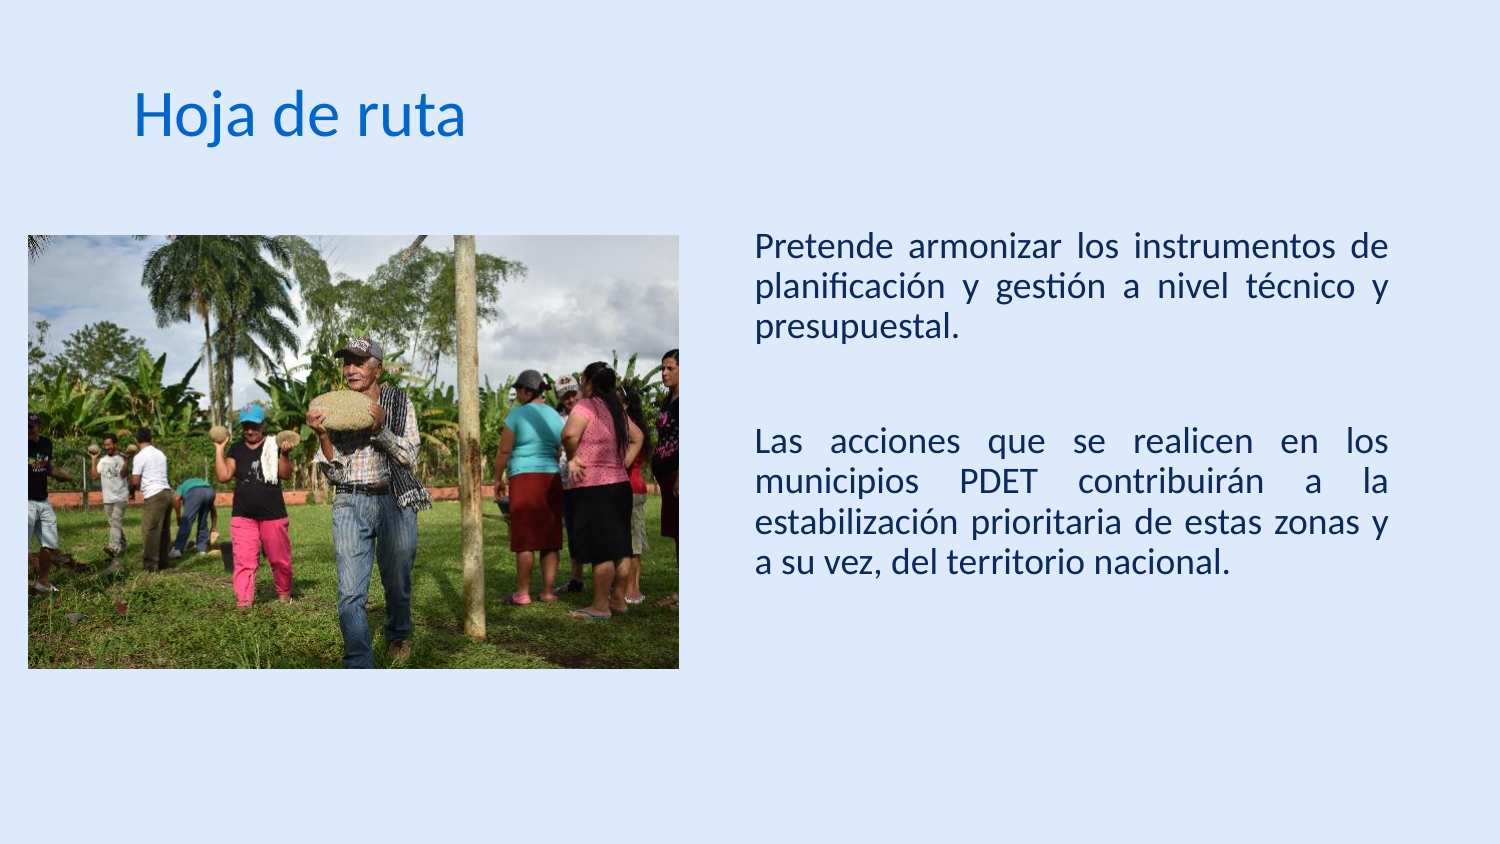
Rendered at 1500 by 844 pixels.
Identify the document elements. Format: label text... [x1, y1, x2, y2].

picture [28, 235, 679, 669]
text_box Hoja de ruta [122, 62, 829, 167]
list Pretende armonizar los instrumentos de planificación y gestión a nivel técnico y presupuestal. Las acciones que se realicen en los municipios PDET contribuirán a la estabilización prioritaria de estas zonas y a su vez, del territorio nacional. [705, 220, 1401, 776]
